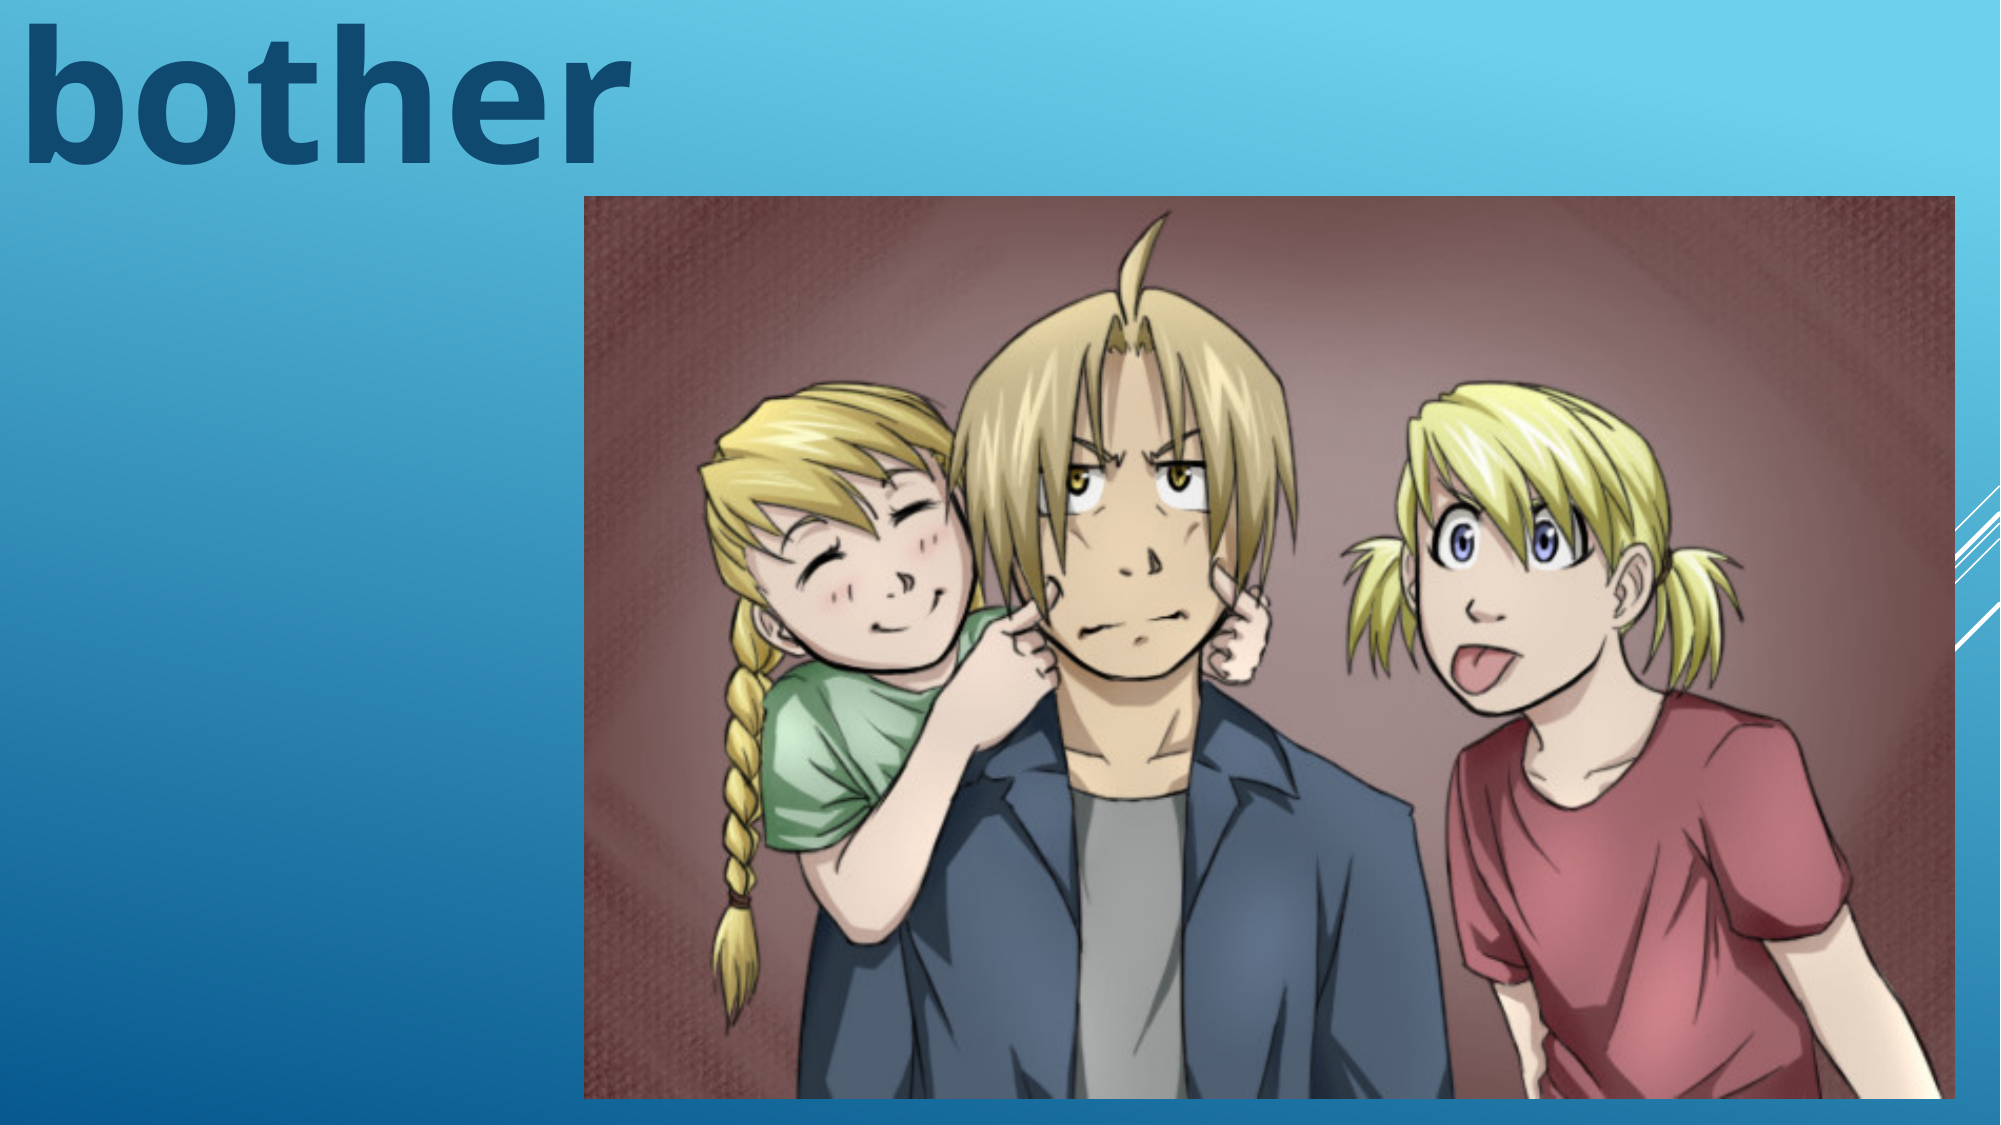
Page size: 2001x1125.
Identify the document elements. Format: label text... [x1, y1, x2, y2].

list bother [0, 0, 1513, 181]
picture [584, 195, 1955, 1099]
